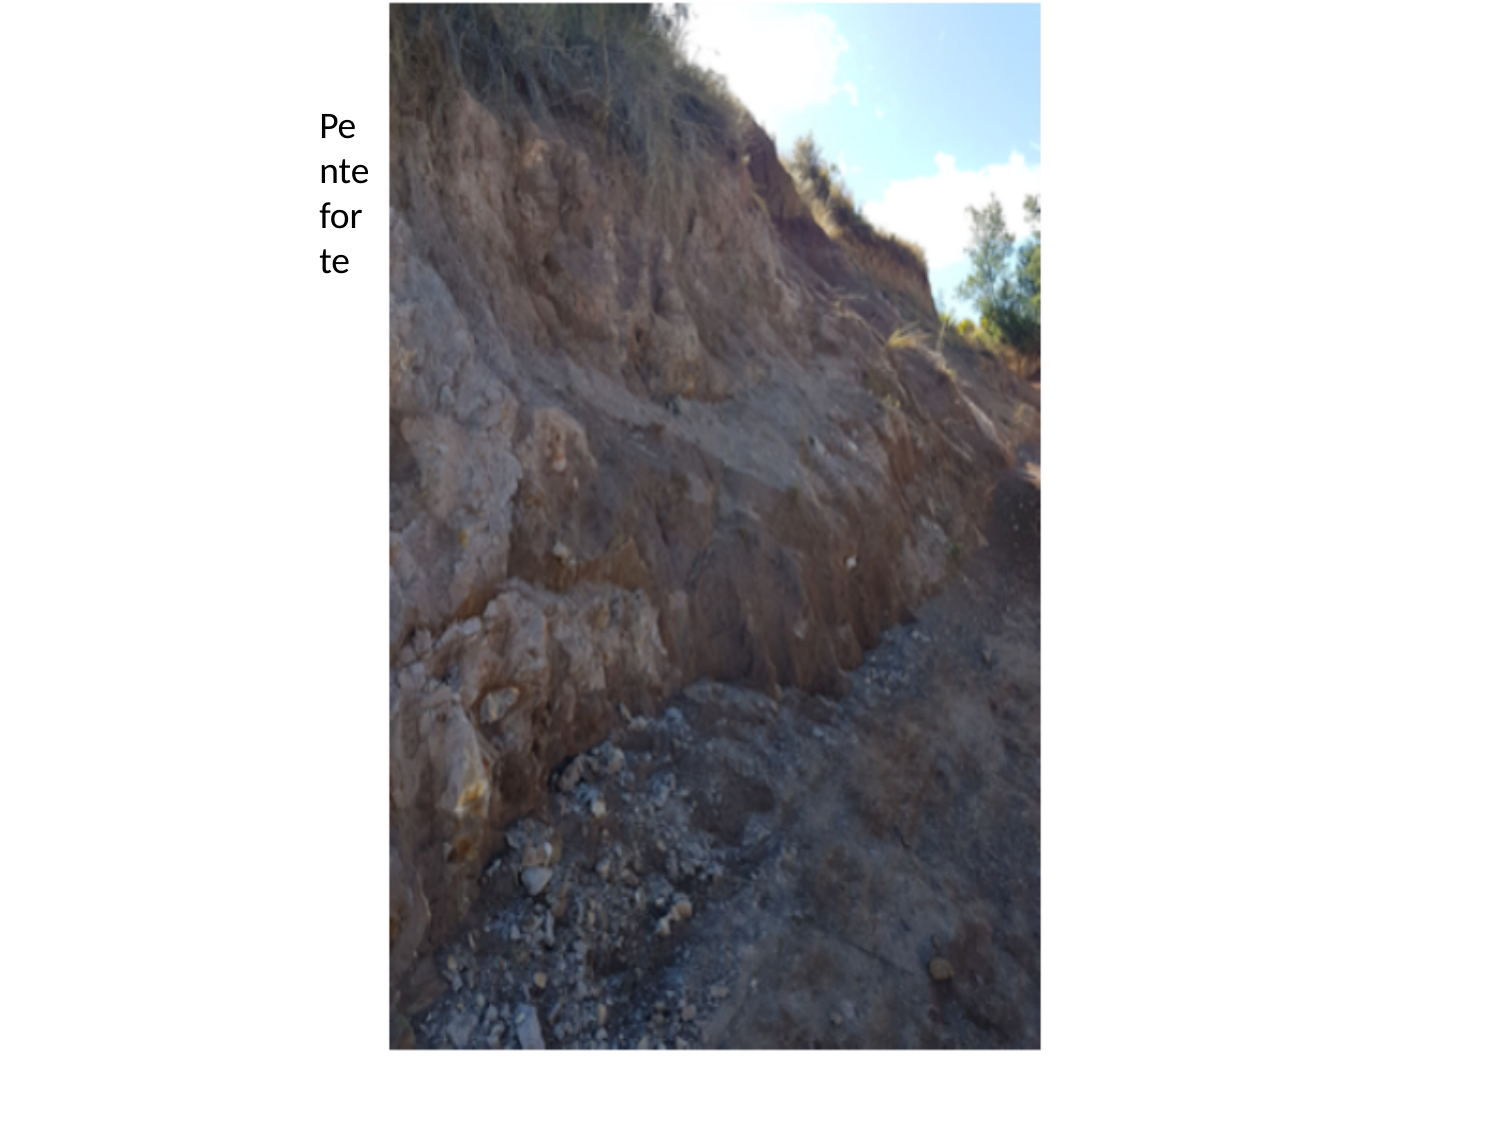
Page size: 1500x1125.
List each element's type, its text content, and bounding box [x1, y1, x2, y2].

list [386, 0, 1044, 1055]
text_box Pente forte [304, 93, 381, 289]
